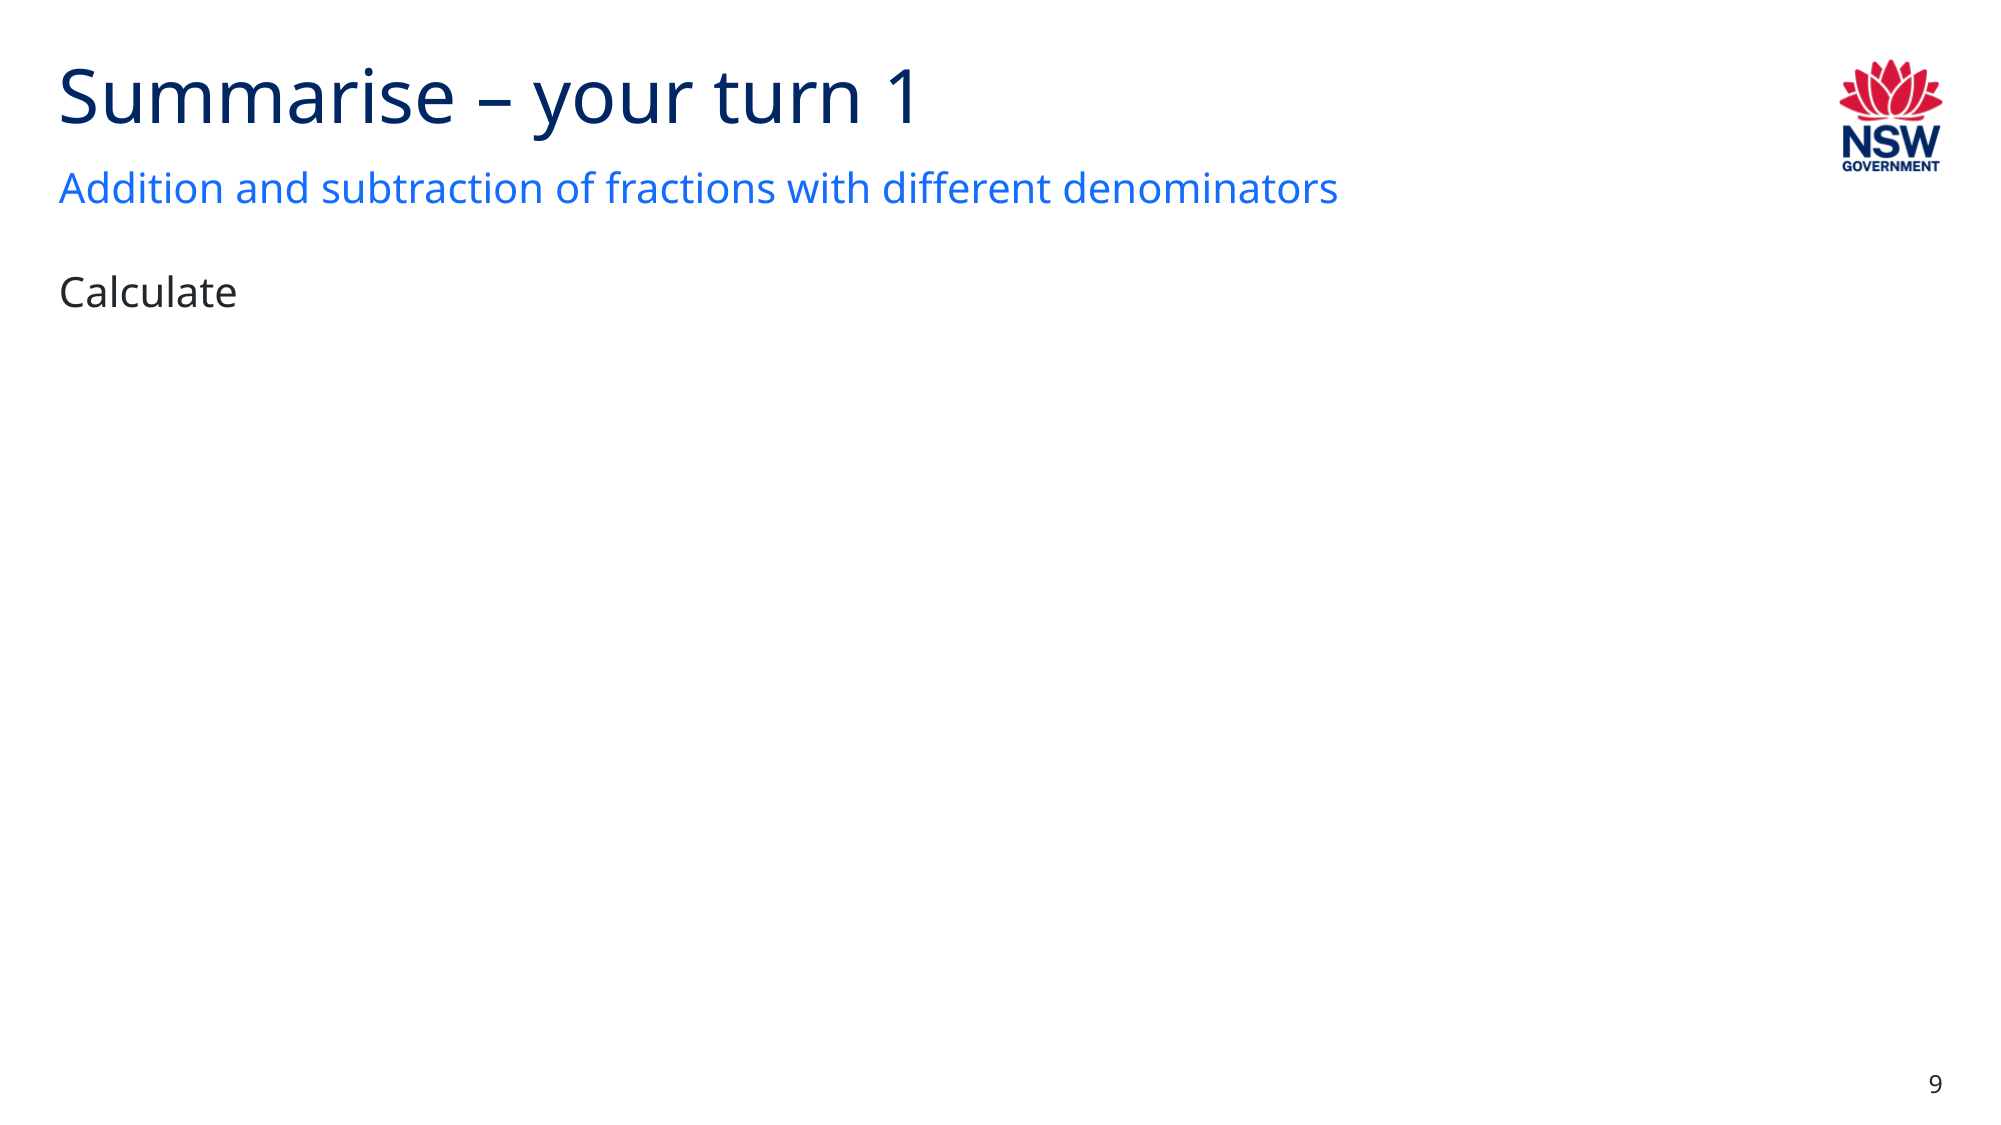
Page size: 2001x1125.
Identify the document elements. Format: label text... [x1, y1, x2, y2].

title Summarise – your turn 1 [59, 59, 1713, 149]
picture [1839, 59, 1943, 172]
slide_number 9 [1824, 1068, 1943, 1099]
list Addition and subtraction of fractions with different denominators [59, 161, 1713, 212]
